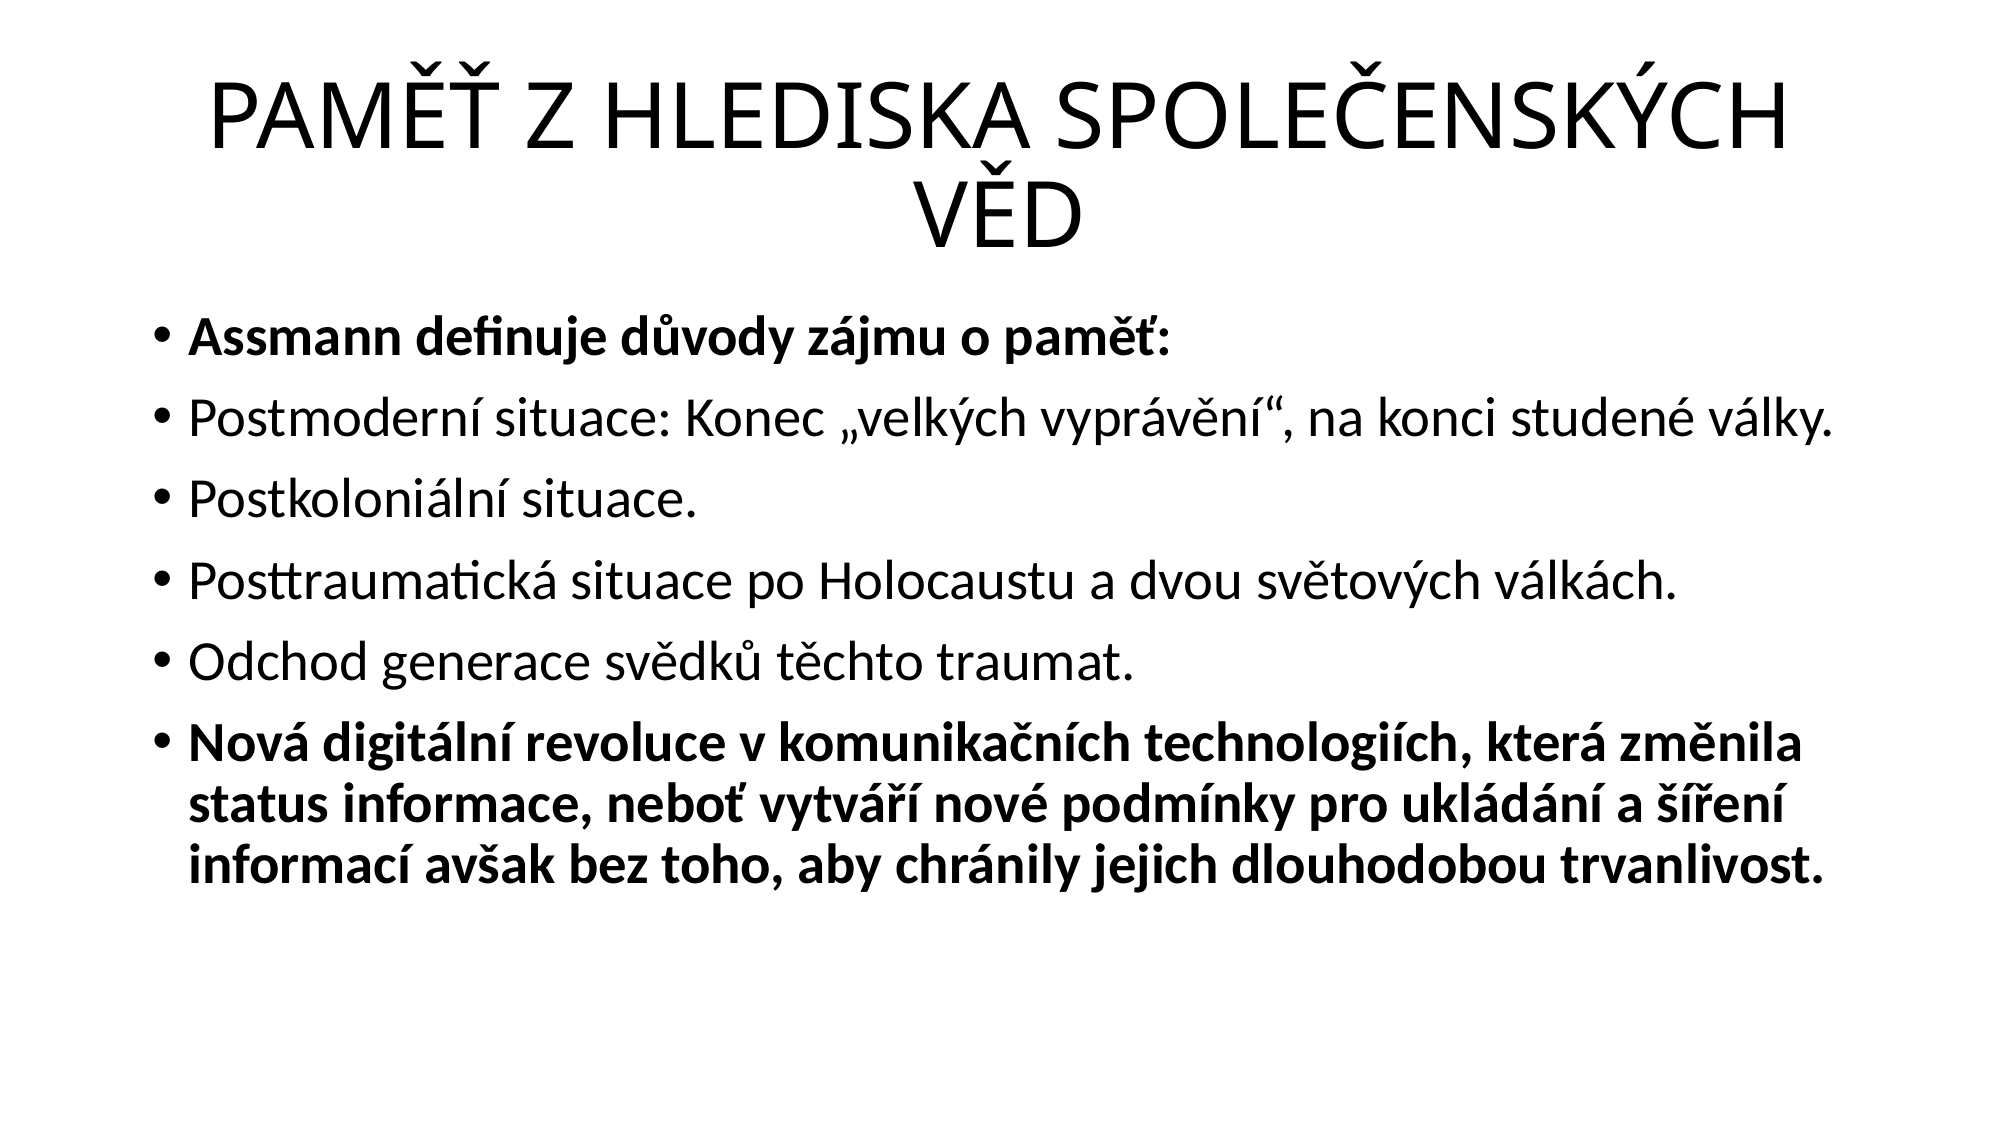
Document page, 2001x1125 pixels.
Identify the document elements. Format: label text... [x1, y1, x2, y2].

title PAMĚŤ Z HLEDISKA SPOLEČENSKÝCH VĚD [137, 59, 1863, 278]
list Assmann definuje důvody zájmu o paměť: Postmoderní situace: Konec „velkých vyprávění“, na konci studené války. Postkoloniální situace. Posttraumatická situace po Holocaustu a dvou světových válkách. Odchod generace svědků těchto traumat. Nová digitální revoluce v komunikačních technologiích, která změnila status informace, neboť vytváří nové podmínky pro ukládání a šíření informací avšak bez toho, aby chránily jejich dlouhodobou trvanlivost. [137, 299, 1863, 1014]
